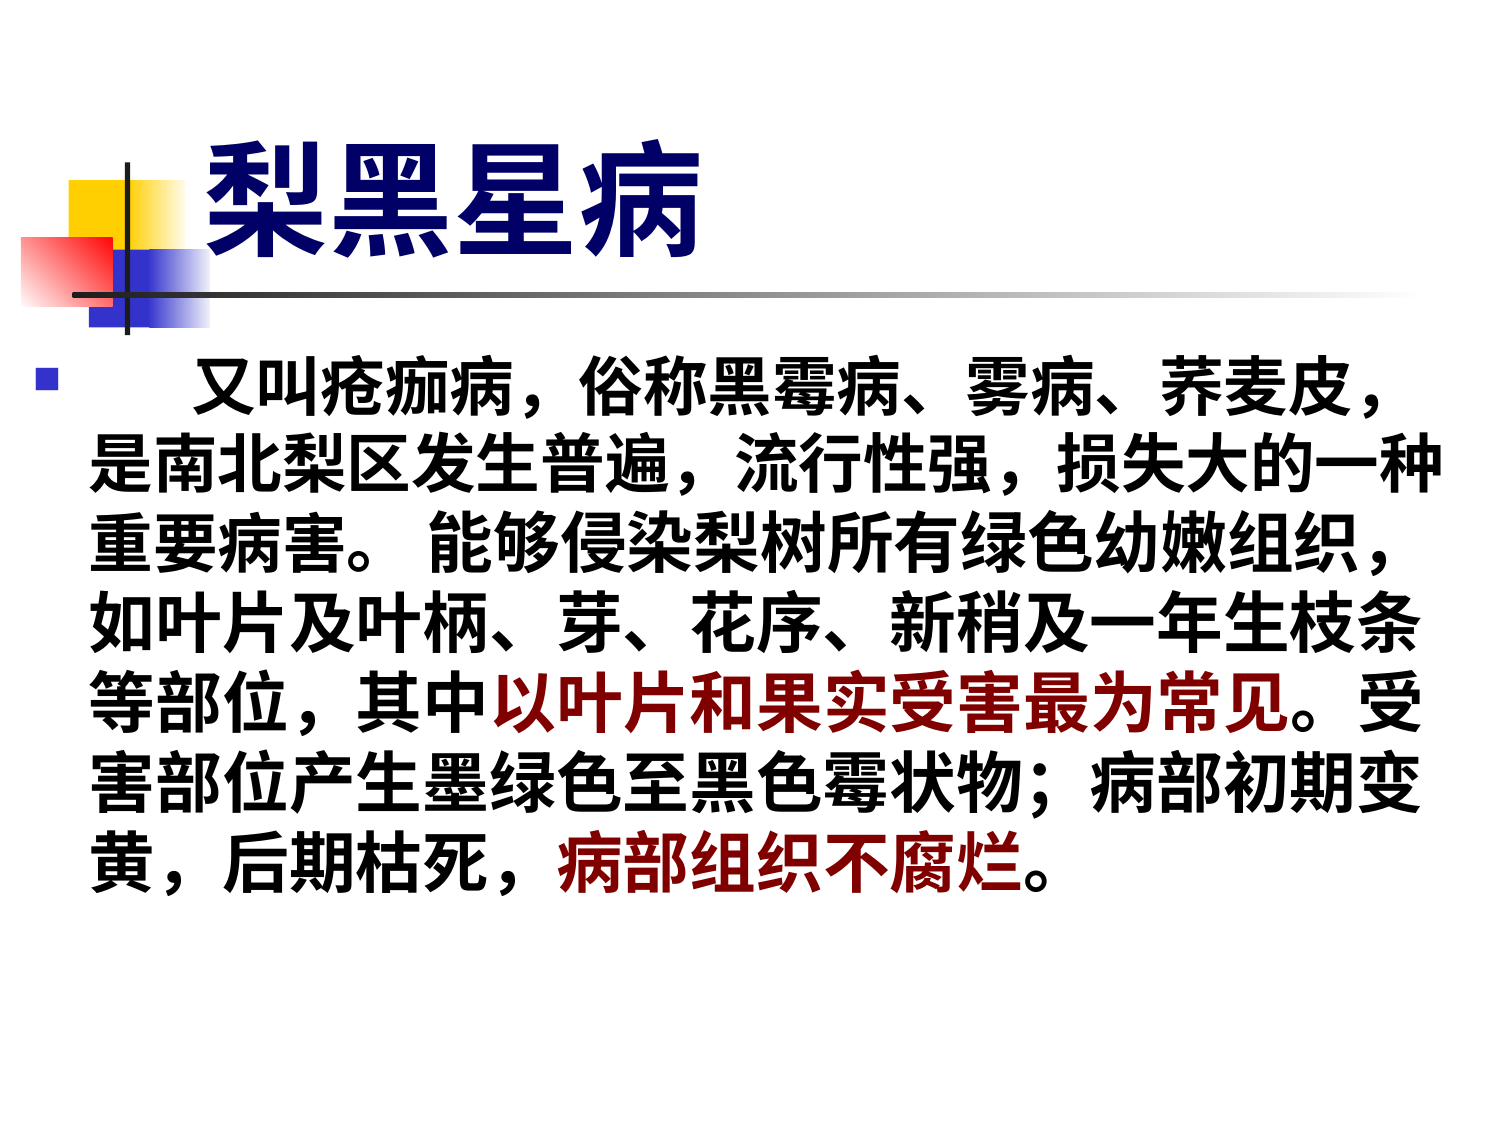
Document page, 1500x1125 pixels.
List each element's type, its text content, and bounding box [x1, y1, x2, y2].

title 梨黑星病 [188, 34, 751, 280]
list 又叫疮痂病，俗称黑霉病、雾病、荞麦皮，是南北梨区发生普遍，流行性强，损失大的一种重要病害。 能够侵染梨树所有绿色幼嫩组织，如叶片及叶柄、芽、花序、新稍及一年生枝条等部位，其中以叶片和果实受害最为常见。受害部位产生墨绿色至黑色霉状物；病部初期变黄，后期枯死，病部组织不腐烂。 [17, 337, 1471, 988]
